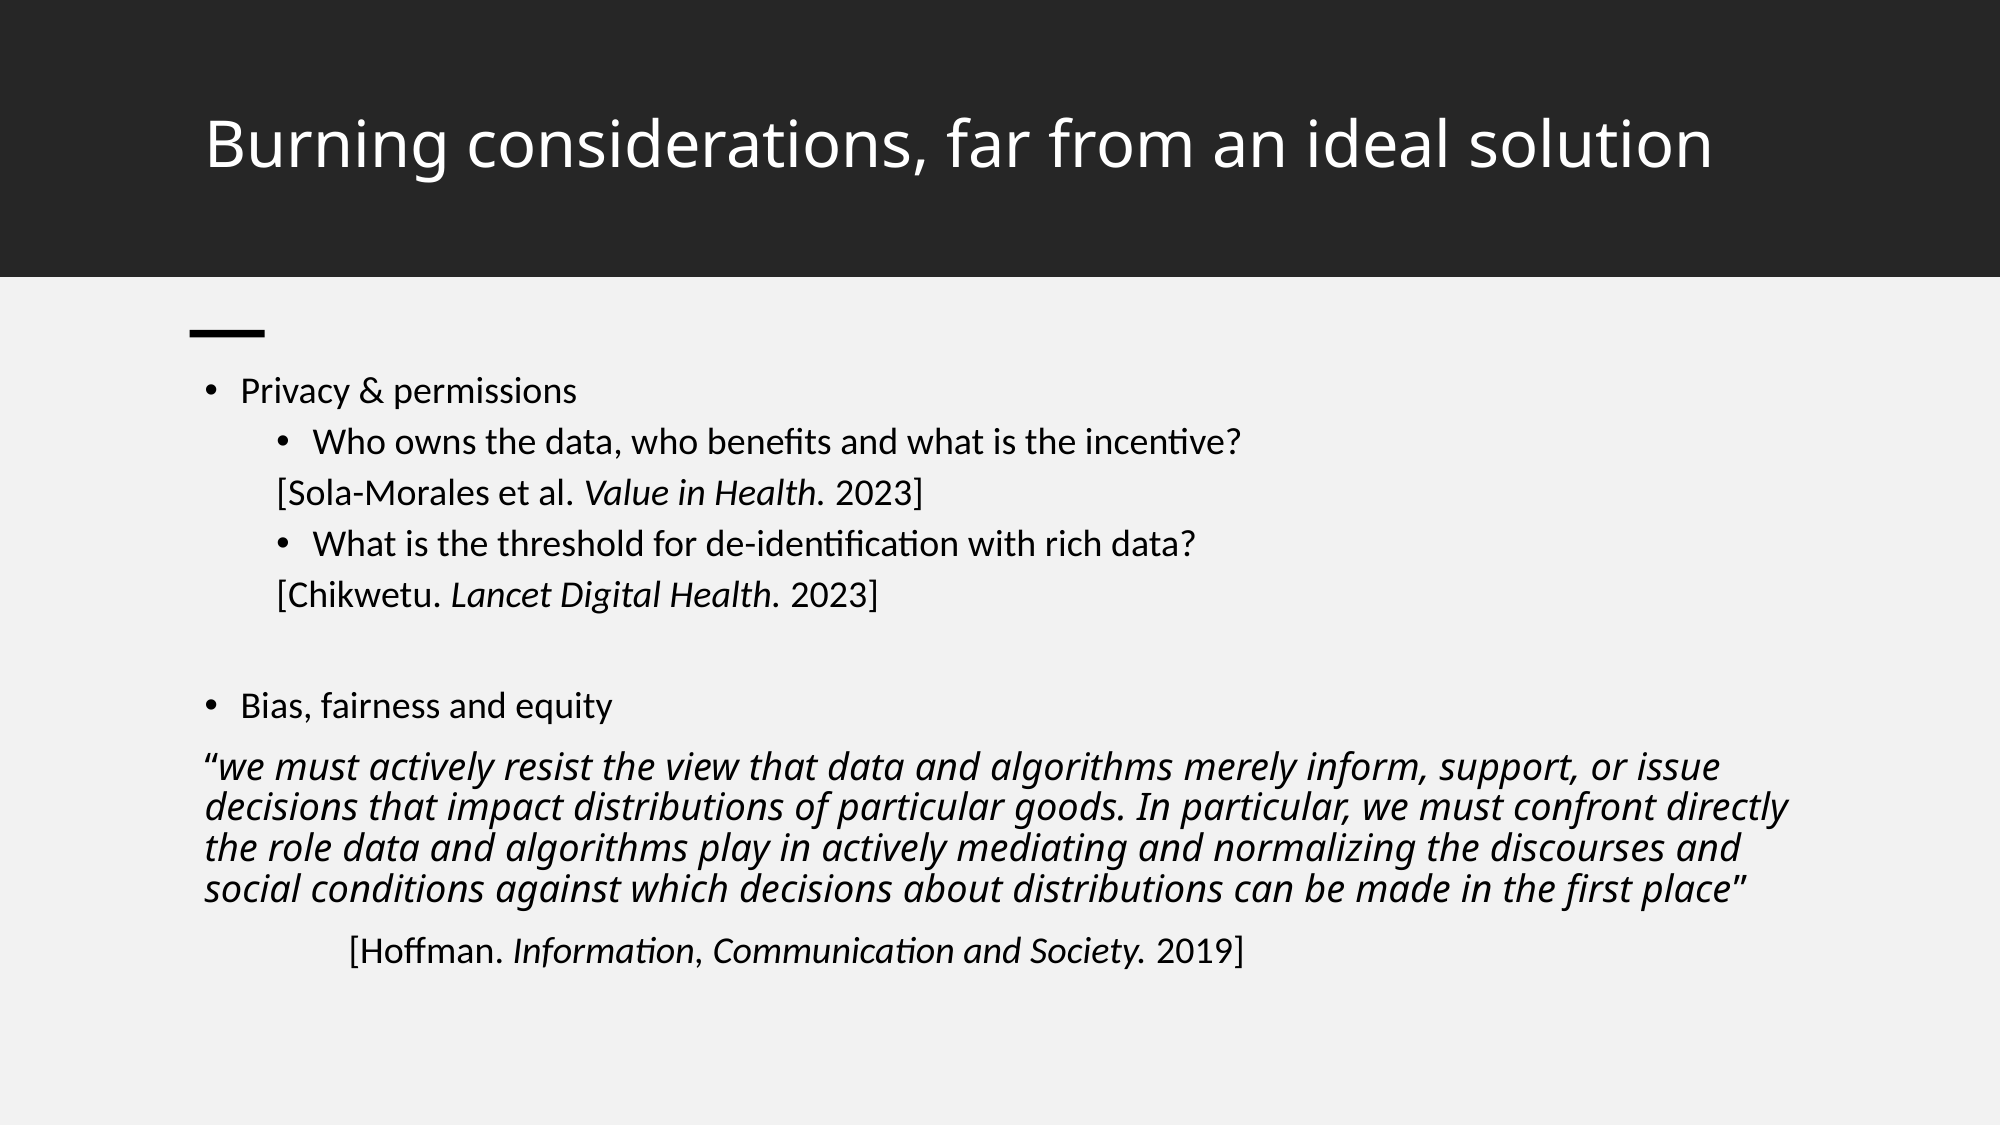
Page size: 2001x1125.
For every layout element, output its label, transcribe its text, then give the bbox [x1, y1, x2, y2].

list Privacy & permissions Who owns the data, who benefits and what is the incentive? [Sola-Morales et al. Value in Health. 2023] What is the threshold for de-identification with rich data? [Chikwetu. Lancet Digital Health. 2023] Bias, fairness and equity “we must actively resist the view that data and algorithms merely inform, support, or issue decisions that impact distributions of particular goods. In particular, we must confront directly the role data and algorithms play in actively mediating and normalizing the discourses and social conditions against which decisions about distributions can be made in the first place” [Hoffman. Information, Communication and Society. 2019] [189, 363, 1811, 1014]
text_box [189, 329, 266, 338]
text_box [0, 276, 2000, 1125]
text_box [0, 0, 2000, 276]
title Burning considerations, far from an ideal solution [189, 104, 1812, 253]
